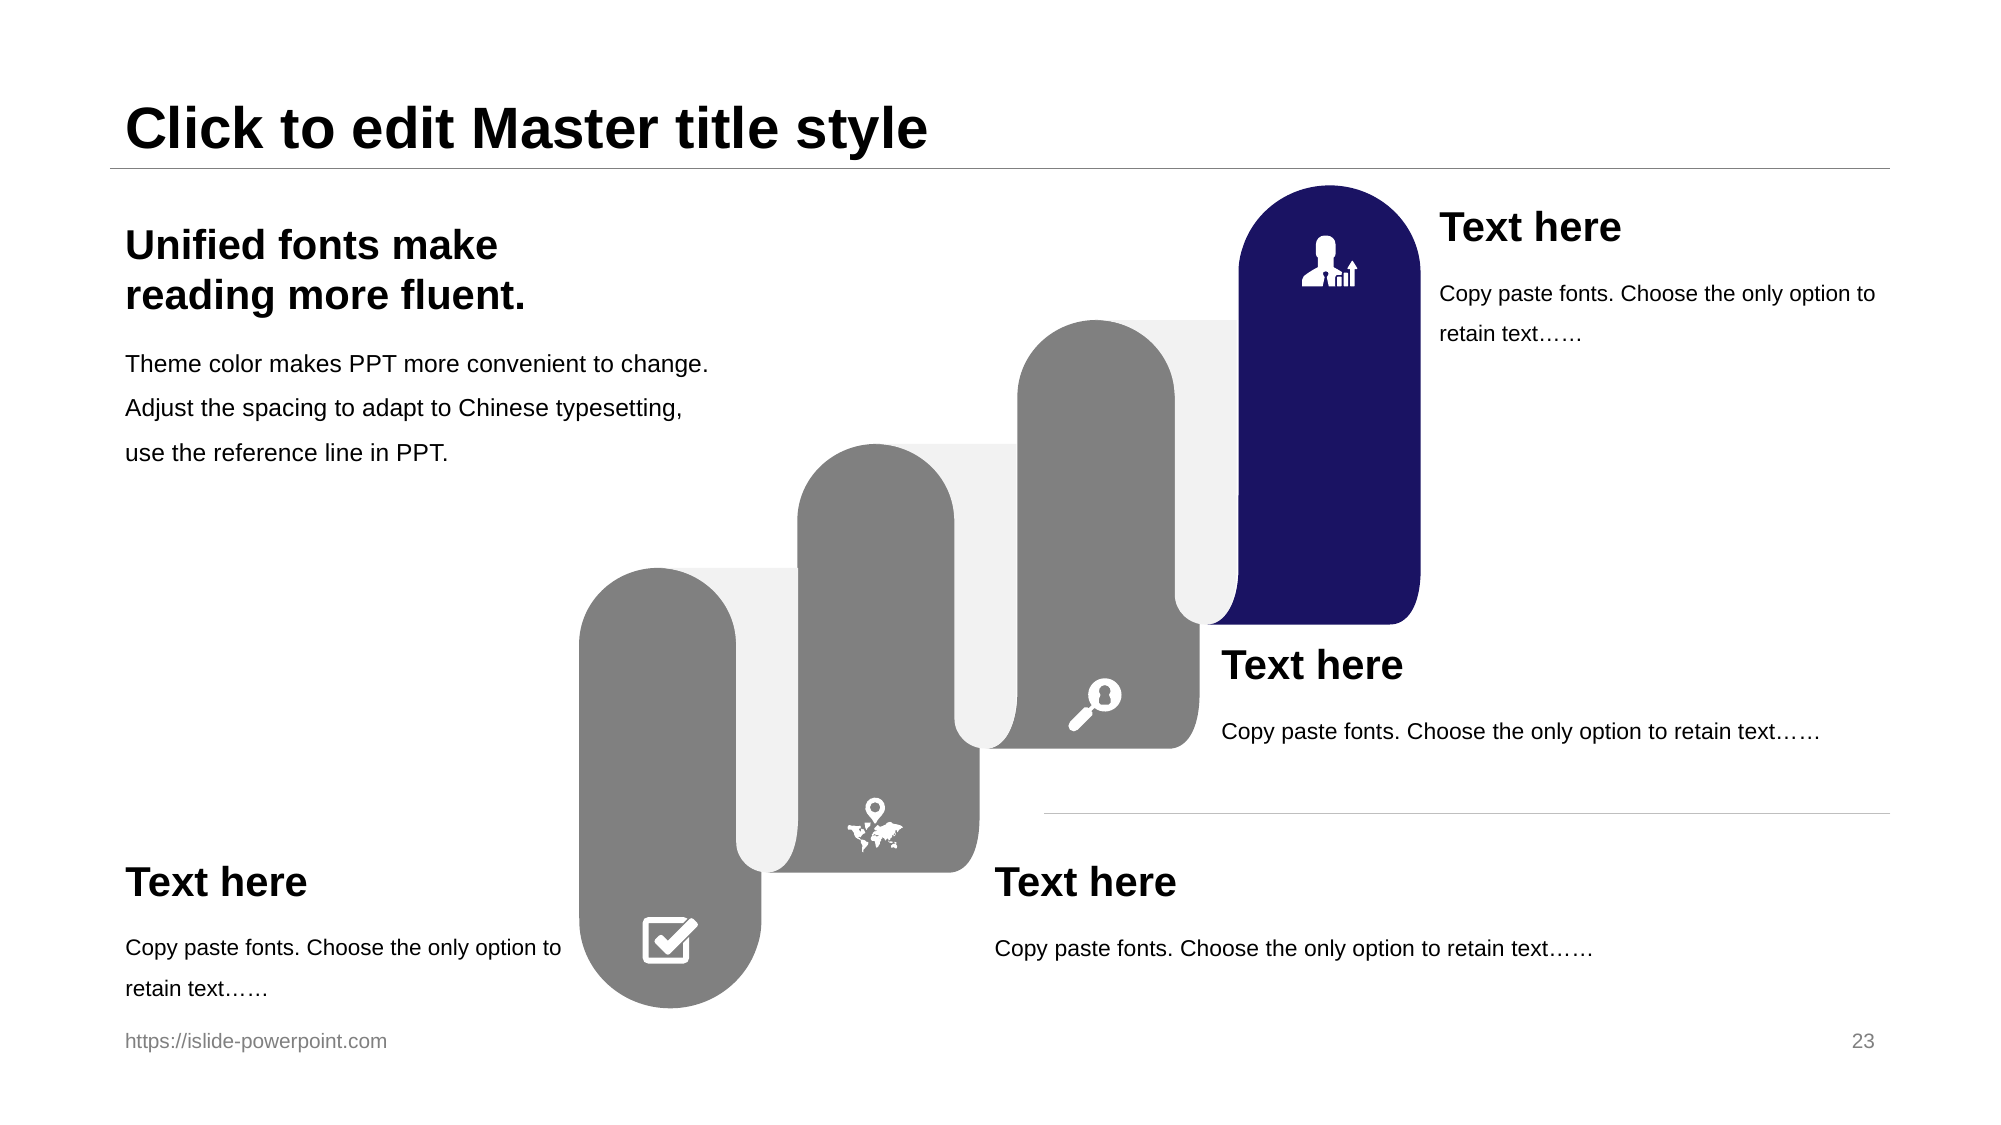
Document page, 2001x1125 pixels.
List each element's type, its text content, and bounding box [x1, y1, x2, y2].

footer https://islide-powerpoint.com [109, 1023, 790, 1058]
title Click to edit Master title style [109, 0, 1890, 169]
slide_number 23 [1412, 1023, 1890, 1058]
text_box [110, 184, 1892, 1009]
